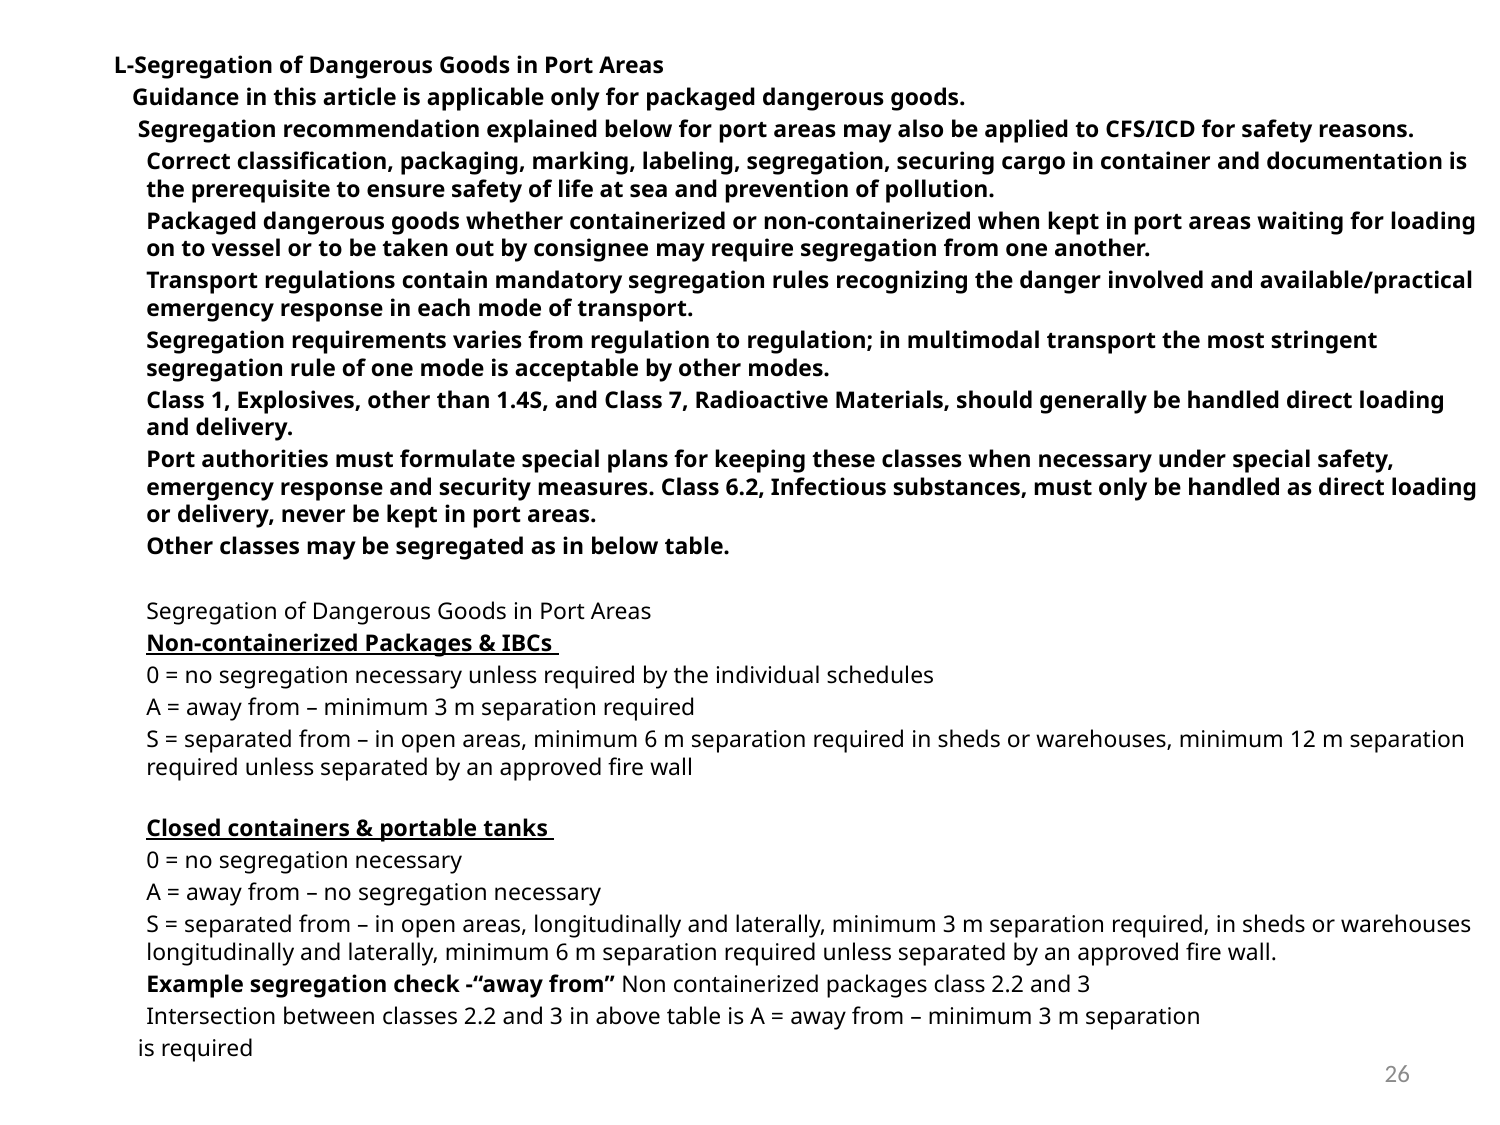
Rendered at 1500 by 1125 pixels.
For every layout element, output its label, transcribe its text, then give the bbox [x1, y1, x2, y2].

list L-Segregation of Dangerous Goods in Port Areas Guidance in this article is applicable only for packaged dangerous goods. Segregation recommendation explained below for port areas may also be applied to CFS/ICD for safety reasons. Correct classification, packaging, marking, labeling, segregation, securing cargo in container and documentation is the prerequisite to ensure safety of life at sea and prevention of pollution. Packaged dangerous goods whether containerized or non-containerized when kept in port areas waiting for loading on to vessel or to be taken out by consignee may require segregation from one another. Transport regulations contain mandatory segregation rules recognizing the danger involved and available/practical emergency response in each mode of transport. Segregation requirements varies from regulation to regulation; in multimodal transport the most stringent segregation rule of one mode is acceptable by other modes. Class 1, Explosives, other than 1.4S, and Class 7, Radioactive Materials, should generally be handled direct loading and delivery. Port authorities must formulate special plans for keeping these classes when necessary under special safety, emergency response and security measures. Class 6.2, Infectious substances, must only be handled as direct loading or delivery, never be kept in port areas. Other classes may be segregated as in below table. Segregation of Dangerous Goods in Port Areas Non-containerized Packages & IBCs 0 = no segregation necessary unless required by the individual schedules A = away from – minimum 3 m separation required S = separated from – in open areas, minimum 6 m separation required in sheds or warehouses, minimum 12 m separation required unless separated by an approved fire wall Closed containers & portable tanks 0 = no segregation necessary A = away from – no segregation necessary S = separated from – in open areas, longitudinally and laterally, minimum 3 m separation required, in sheds or warehouses longitudinally and laterally, minimum 6 m separation required unless separated by an approved fire wall. Example segregation check -“away from” Non containerized packages class 2.2 and 3 Intersection between classes 2.2 and 3 in above table is A = away from – minimum 3 m separation is required [75, 42, 1500, 1125]
